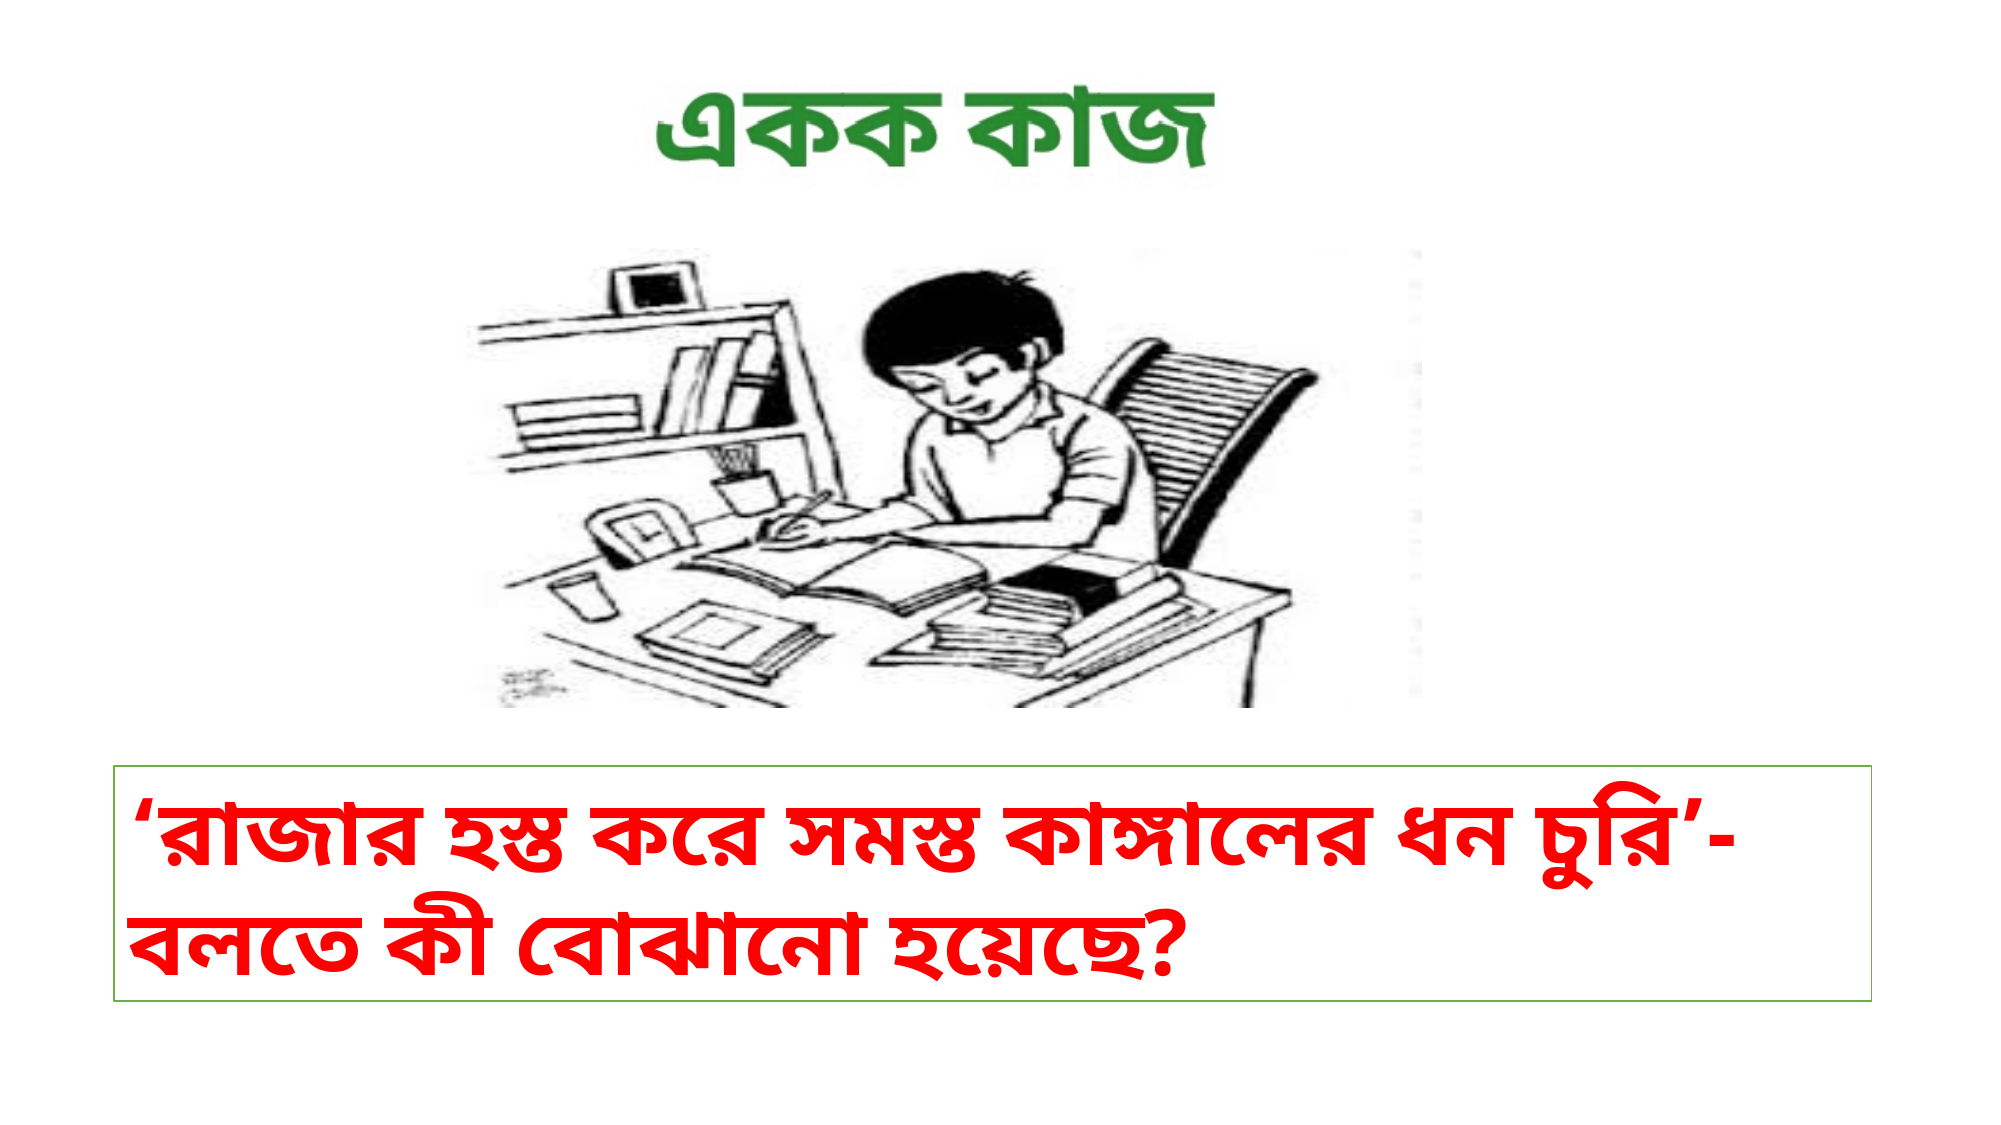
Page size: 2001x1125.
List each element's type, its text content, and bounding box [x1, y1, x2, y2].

text_box ‘রাজার হস্ত করে সমস্ত কাঙ্গালের ধন চুরি’-বলতে কী বোঝানো হয়েছে? [114, 766, 1872, 1001]
picture [438, 248, 1422, 708]
picture [619, 52, 1229, 192]
